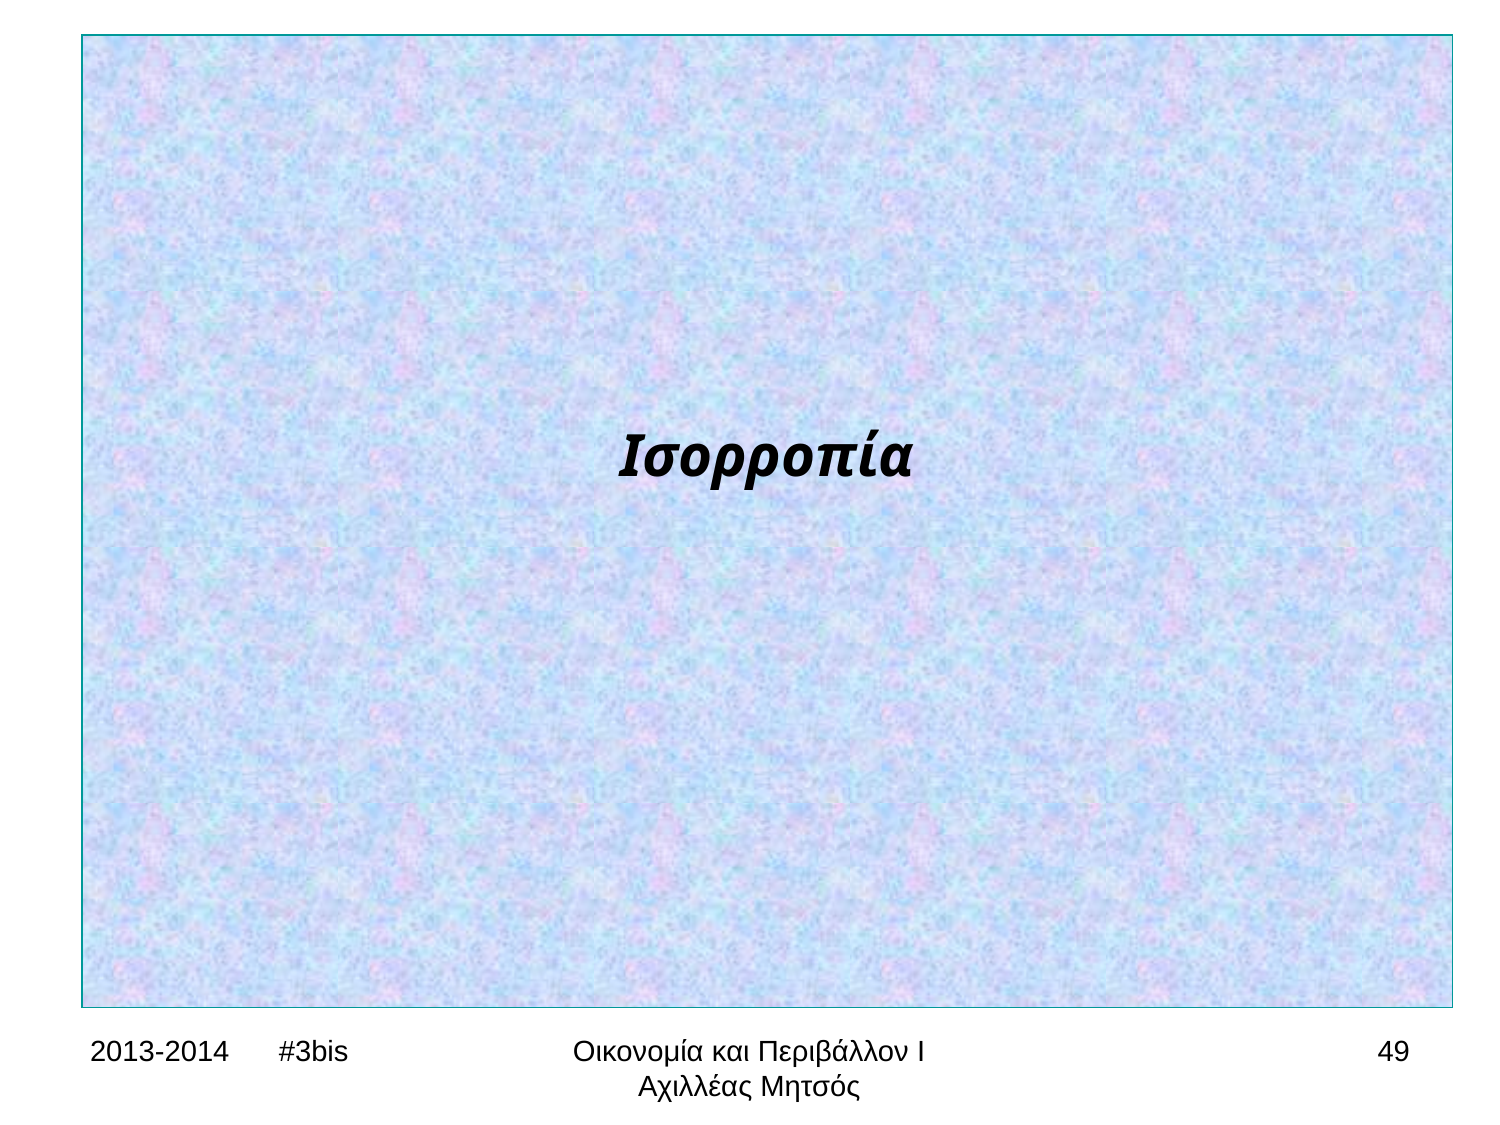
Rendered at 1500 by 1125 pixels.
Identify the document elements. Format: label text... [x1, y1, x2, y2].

slide_number 2013-2014 #3bis [74, 1024, 373, 1103]
subtitle Ισορροπία [81, 34, 1453, 1008]
footer Οικονομία και Περιβάλλον Ι Αχιλλέας Μητσός [512, 1024, 987, 1103]
slide_number 49 [1074, 1024, 1426, 1103]
